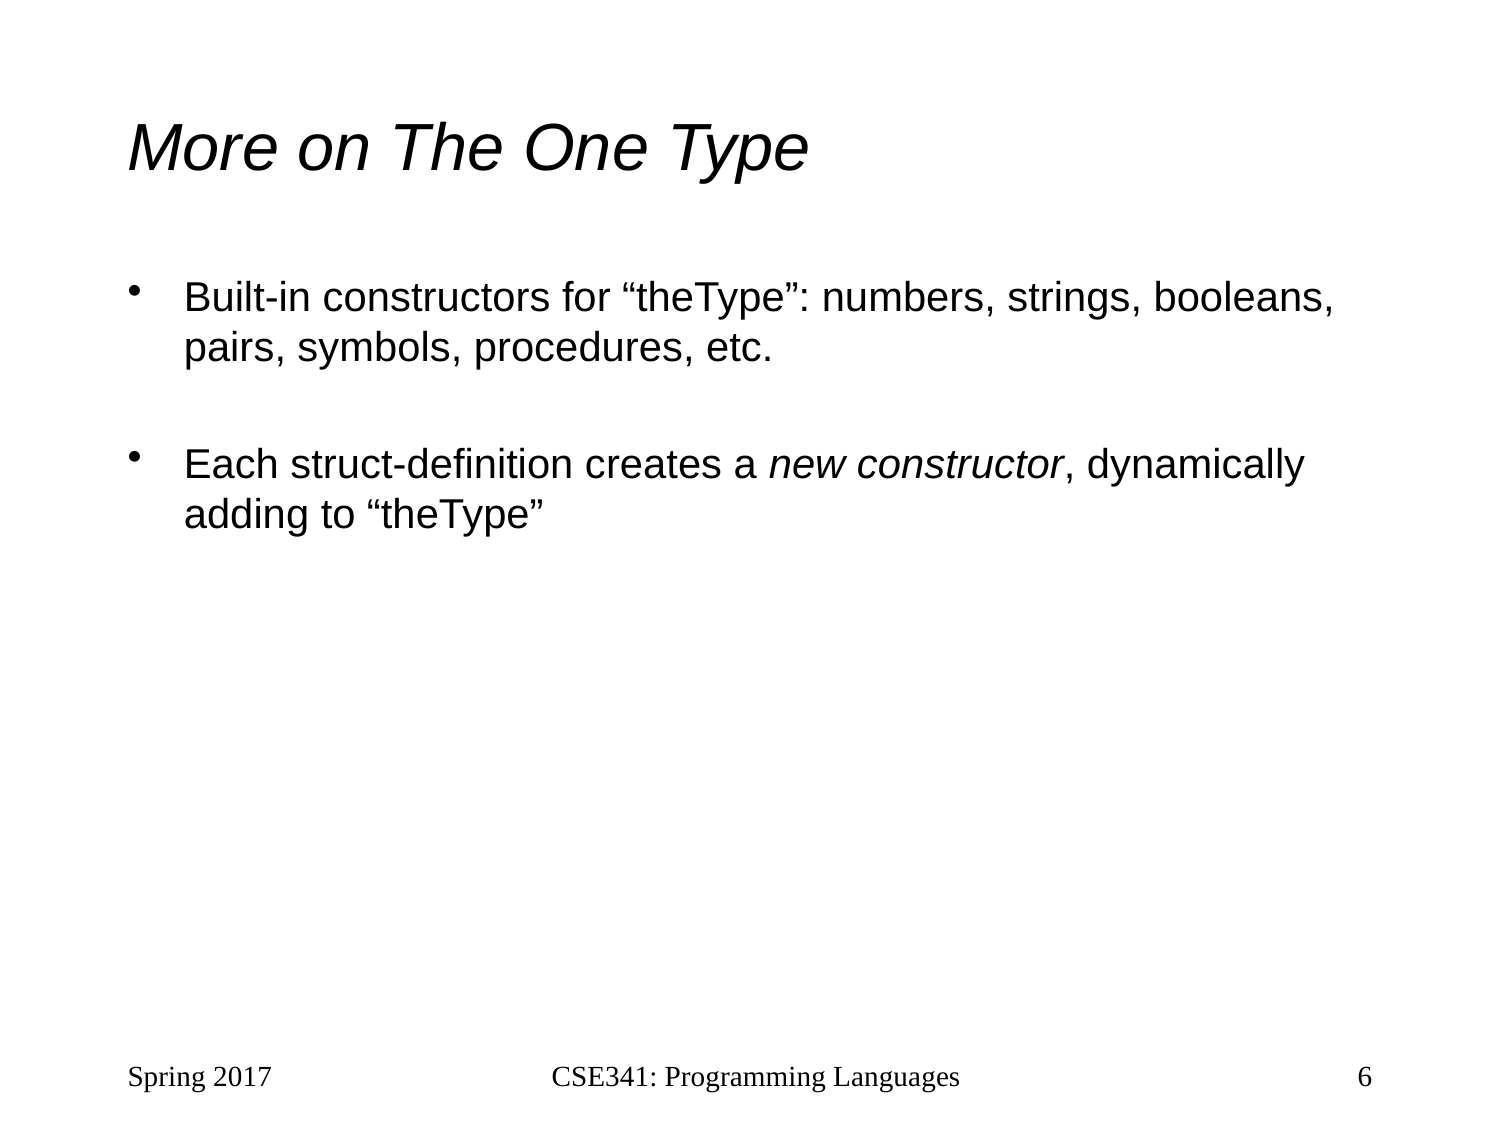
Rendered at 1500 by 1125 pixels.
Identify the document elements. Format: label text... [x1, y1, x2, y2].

slide_number Spring 2017 [112, 1049, 426, 1125]
slide_number 6 [1074, 1049, 1388, 1125]
footer CSE341: Programming Languages [474, 1049, 1038, 1125]
list Built-in constructors for “theType”: numbers, strings, booleans, pairs, symbols, procedures, etc. Each struct-definition creates a new constructor, dynamically adding to “theType” [112, 262, 1388, 1001]
title More on The One Type [112, 49, 1388, 238]
